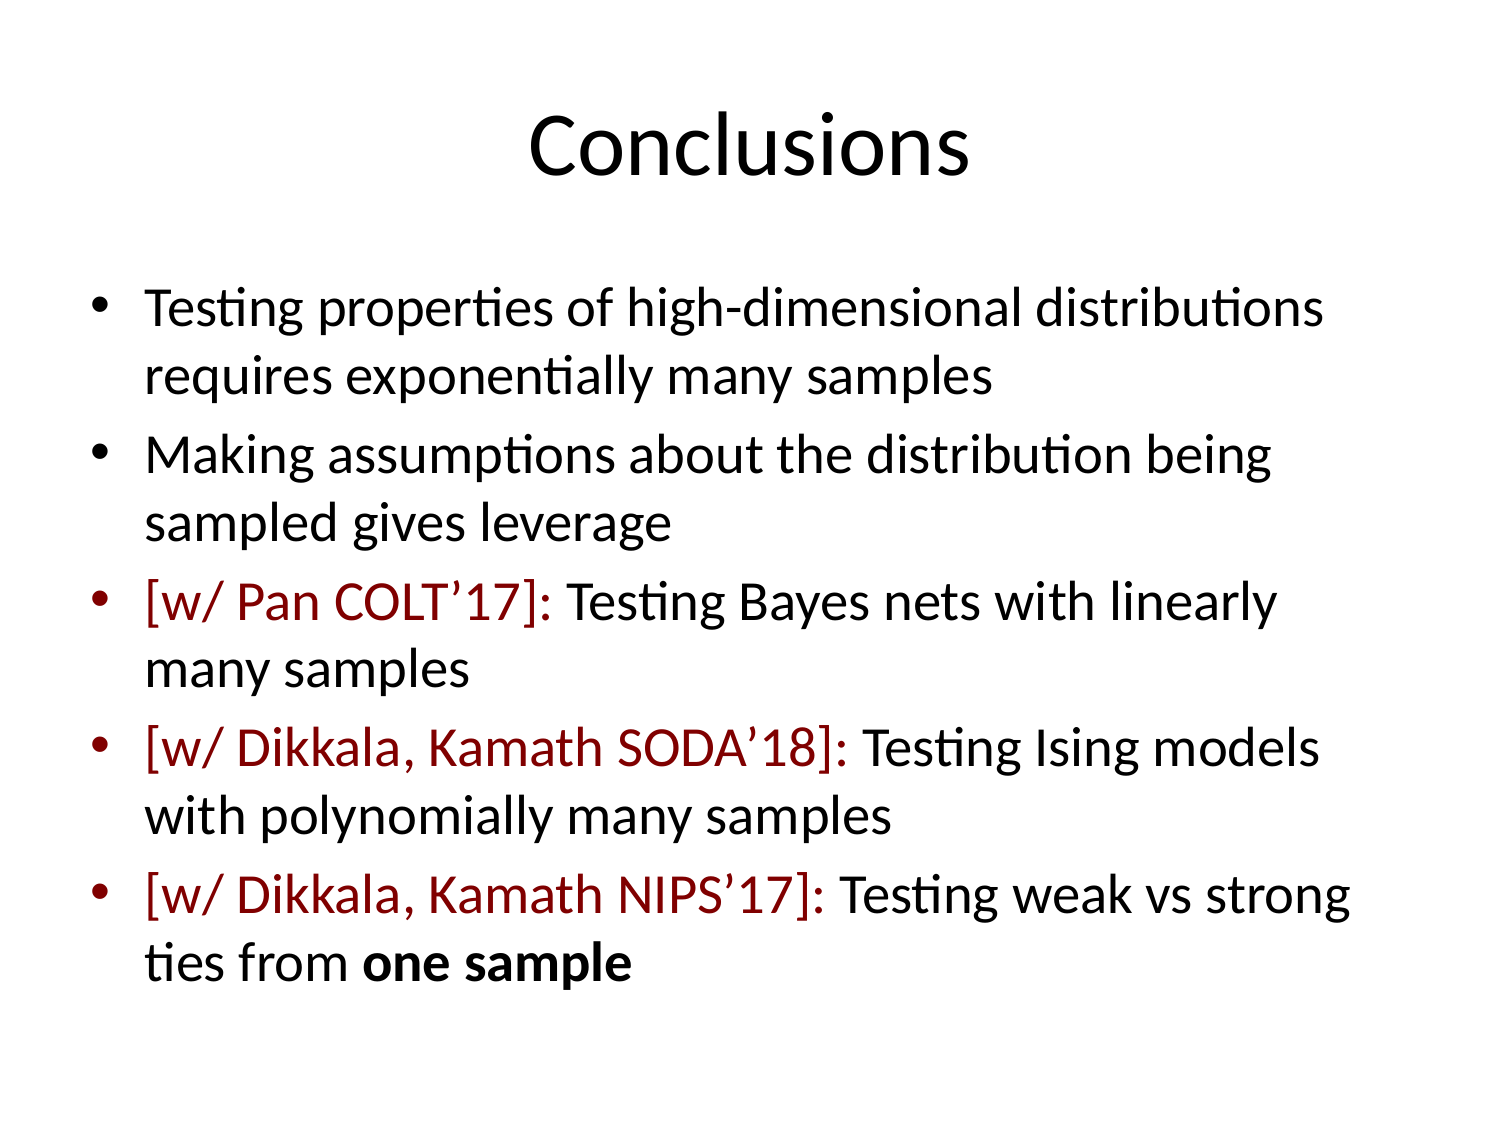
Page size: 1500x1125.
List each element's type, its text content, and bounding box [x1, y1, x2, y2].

list Testing properties of high-dimensional distributions requires exponentially many samples Making assumptions about the distribution being sampled gives leverage [w/ Pan COLT’17]: Testing Bayes nets with linearly many samples [w/ Dikkala, Kamath SODA’18]: Testing Ising models with polynomially many samples [w/ Dikkala, Kamath NIPS’17]: Testing weak vs strong ties from one sample [75, 262, 1425, 1005]
title Conclusions [75, 45, 1425, 233]
